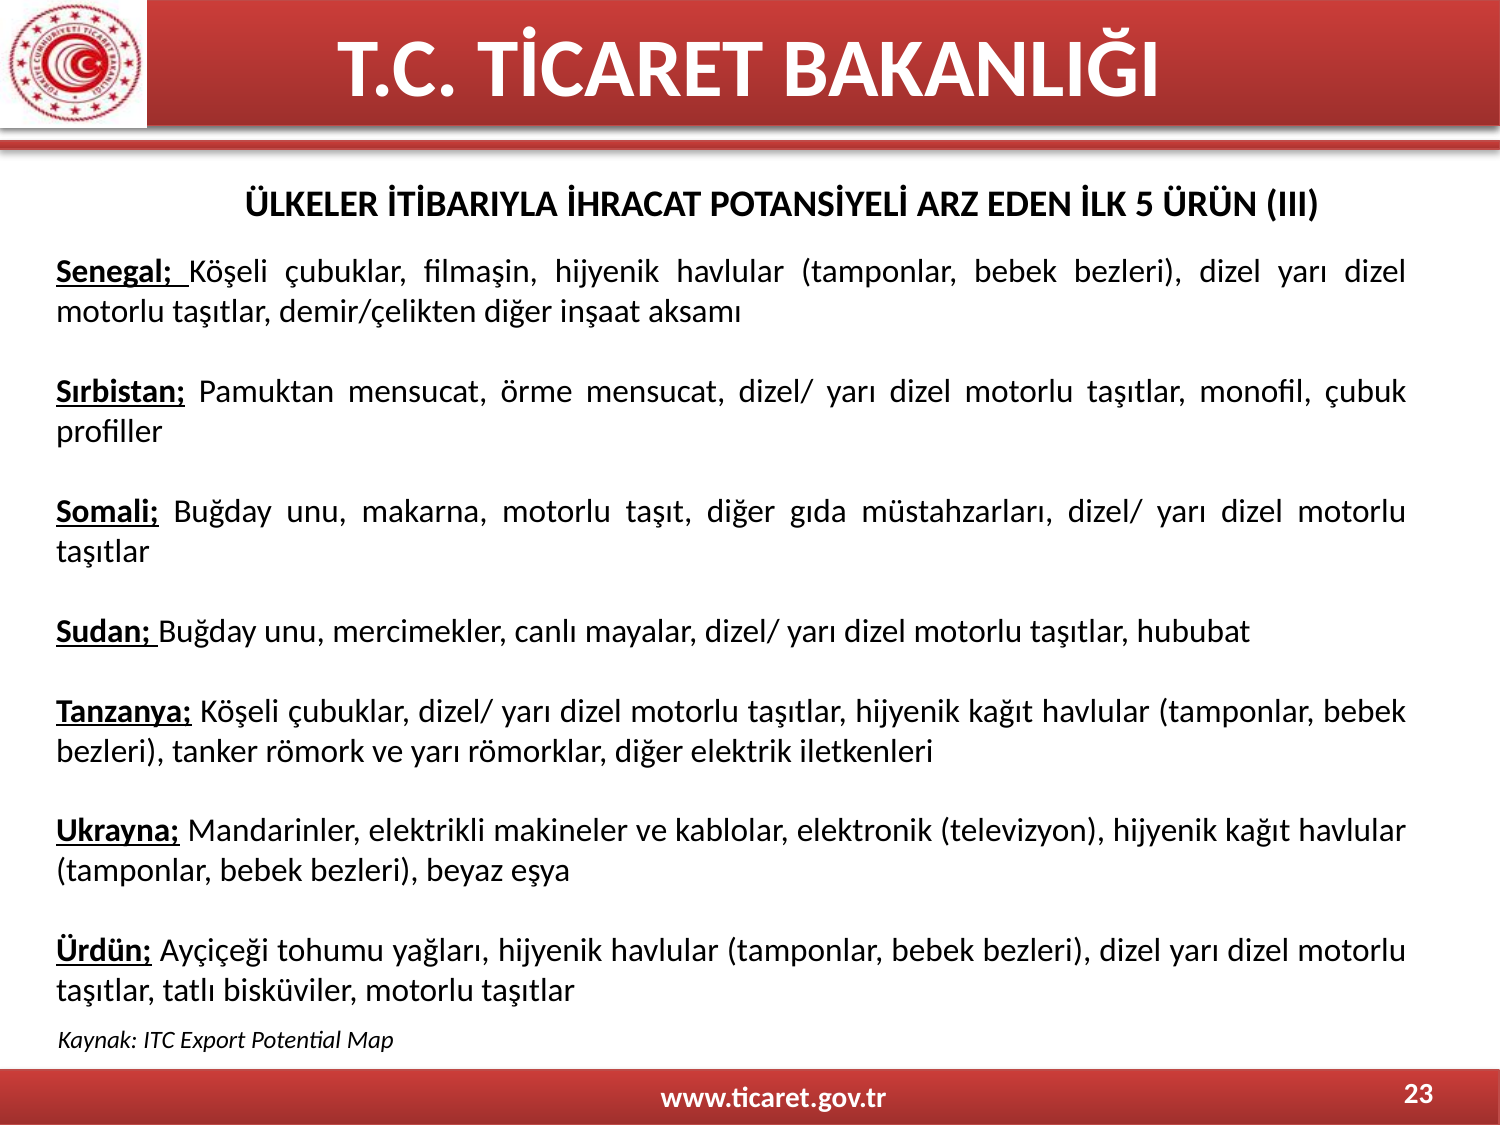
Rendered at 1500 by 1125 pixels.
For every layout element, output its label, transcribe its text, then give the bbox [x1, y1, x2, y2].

picture [0, 150, 361, 212]
text_box www.ticaret.gov.tr [598, 1070, 949, 1122]
text_box Kaynak: ITC Export Potential Map [43, 1016, 410, 1061]
text_box [0, 140, 1500, 150]
text_box ÜLKELER İTİBARIYLA İHRACAT POTANSİYELİ ARZ EDEN İLK 5 ÜRÜN (III) [229, 171, 1336, 231]
picture [0, 0, 361, 140]
text_box [0, 1069, 1500, 1125]
text_box Senegal; Köşeli çubuklar, filmaşin, hijyenik havlular (tamponlar, bebek bezleri), dizel yarı dizel motorlu taşıtlar, demir/çelikten diğer inşaat aksamı Sırbistan; Pamuktan mensucat, örme mensucat, dizel/ yarı dizel motorlu taşıtlar, monofil, çubuk profiller Somali; Buğday unu, makarna, motorlu taşıt, diğer gıda müstahzarları, dizel/ yarı dizel motorlu taşıtlar Sudan; Buğday unu, mercimekler, canlı mayalar, dizel/ yarı dizel motorlu taşıtlar, hububat Tanzanya; Köşeli çubuklar, dizel/ yarı dizel motorlu taşıtlar, hijyenik kağıt havlular (tamponlar, bebek bezleri), tanker römork ve yarı römorklar, diğer elektrik iletkenleri Ukrayna; Mandarinler, elektrikli makineler ve kablolar, elektronik (televizyon), hijyenik kağıt havlular (tamponlar, bebek bezleri), beyaz eşya Ürdün; Ayçiçeği tohumu yağları, hijyenik havlular (tamponlar, bebek bezleri), dizel yarı dizel motorlu taşıtlar, tatlı bisküviler, motorlu taşıtlar [41, 242, 1424, 1016]
slide_number 23 [1098, 1066, 1449, 1118]
